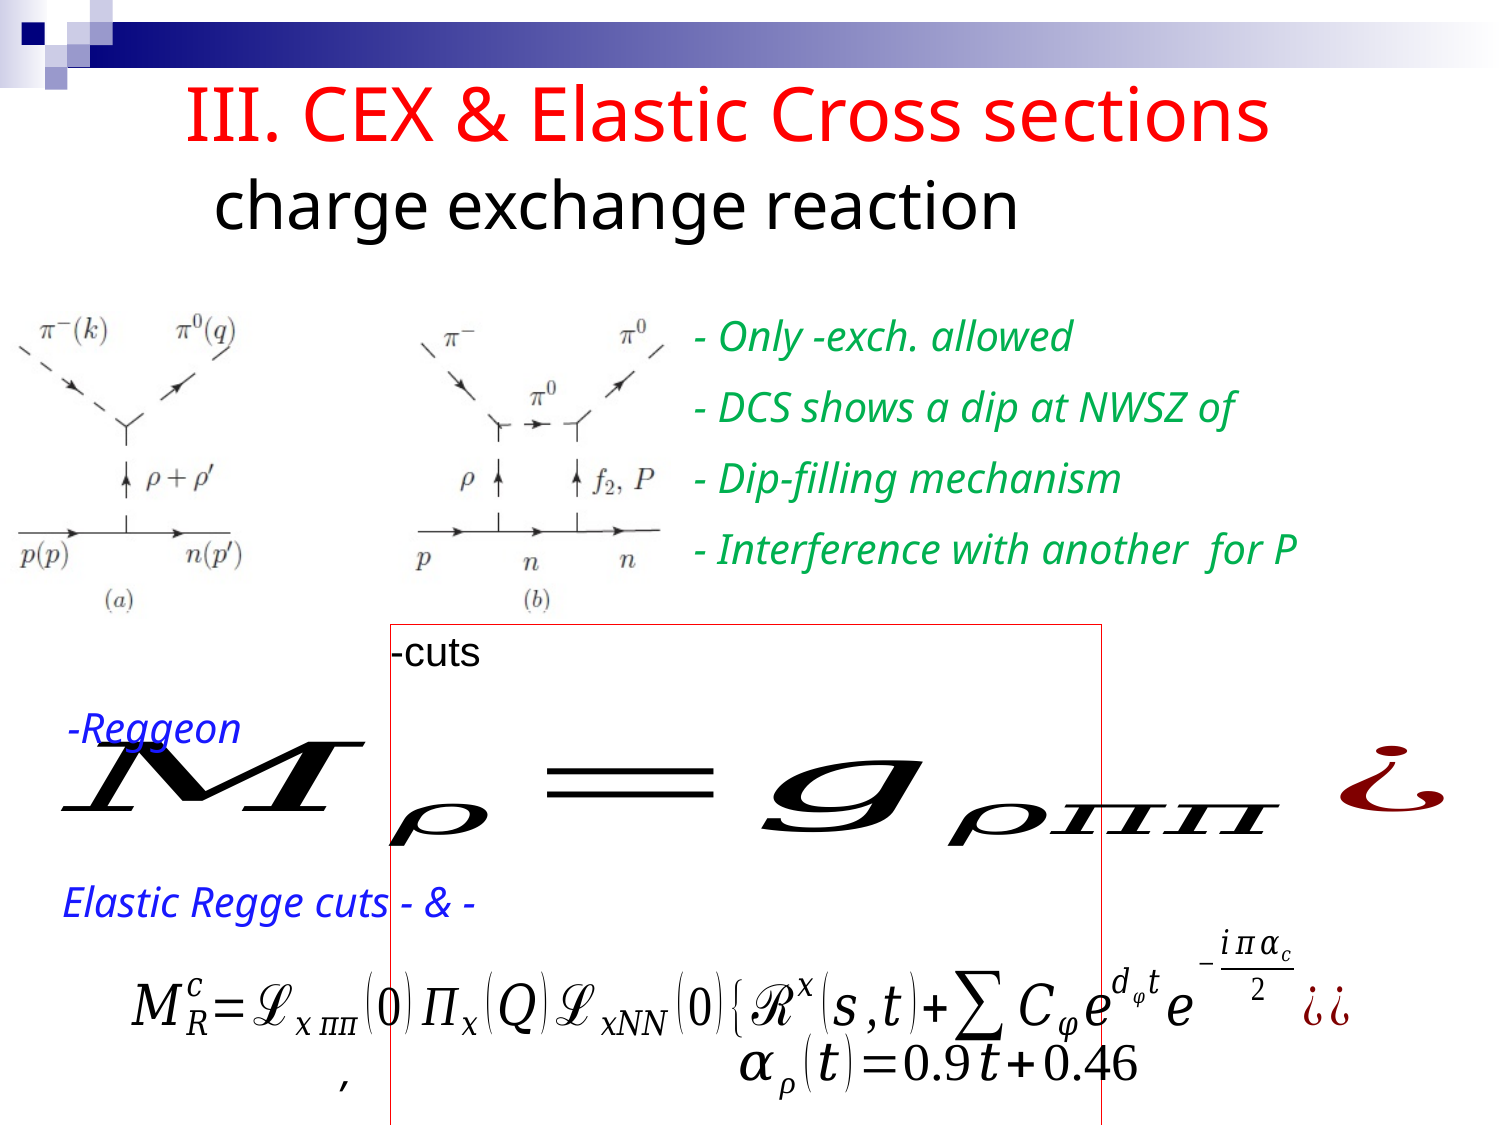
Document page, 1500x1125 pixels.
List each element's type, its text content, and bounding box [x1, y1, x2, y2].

title III. CEX & Elastic Cross sections [170, 70, 1430, 153]
picture [0, 311, 671, 619]
